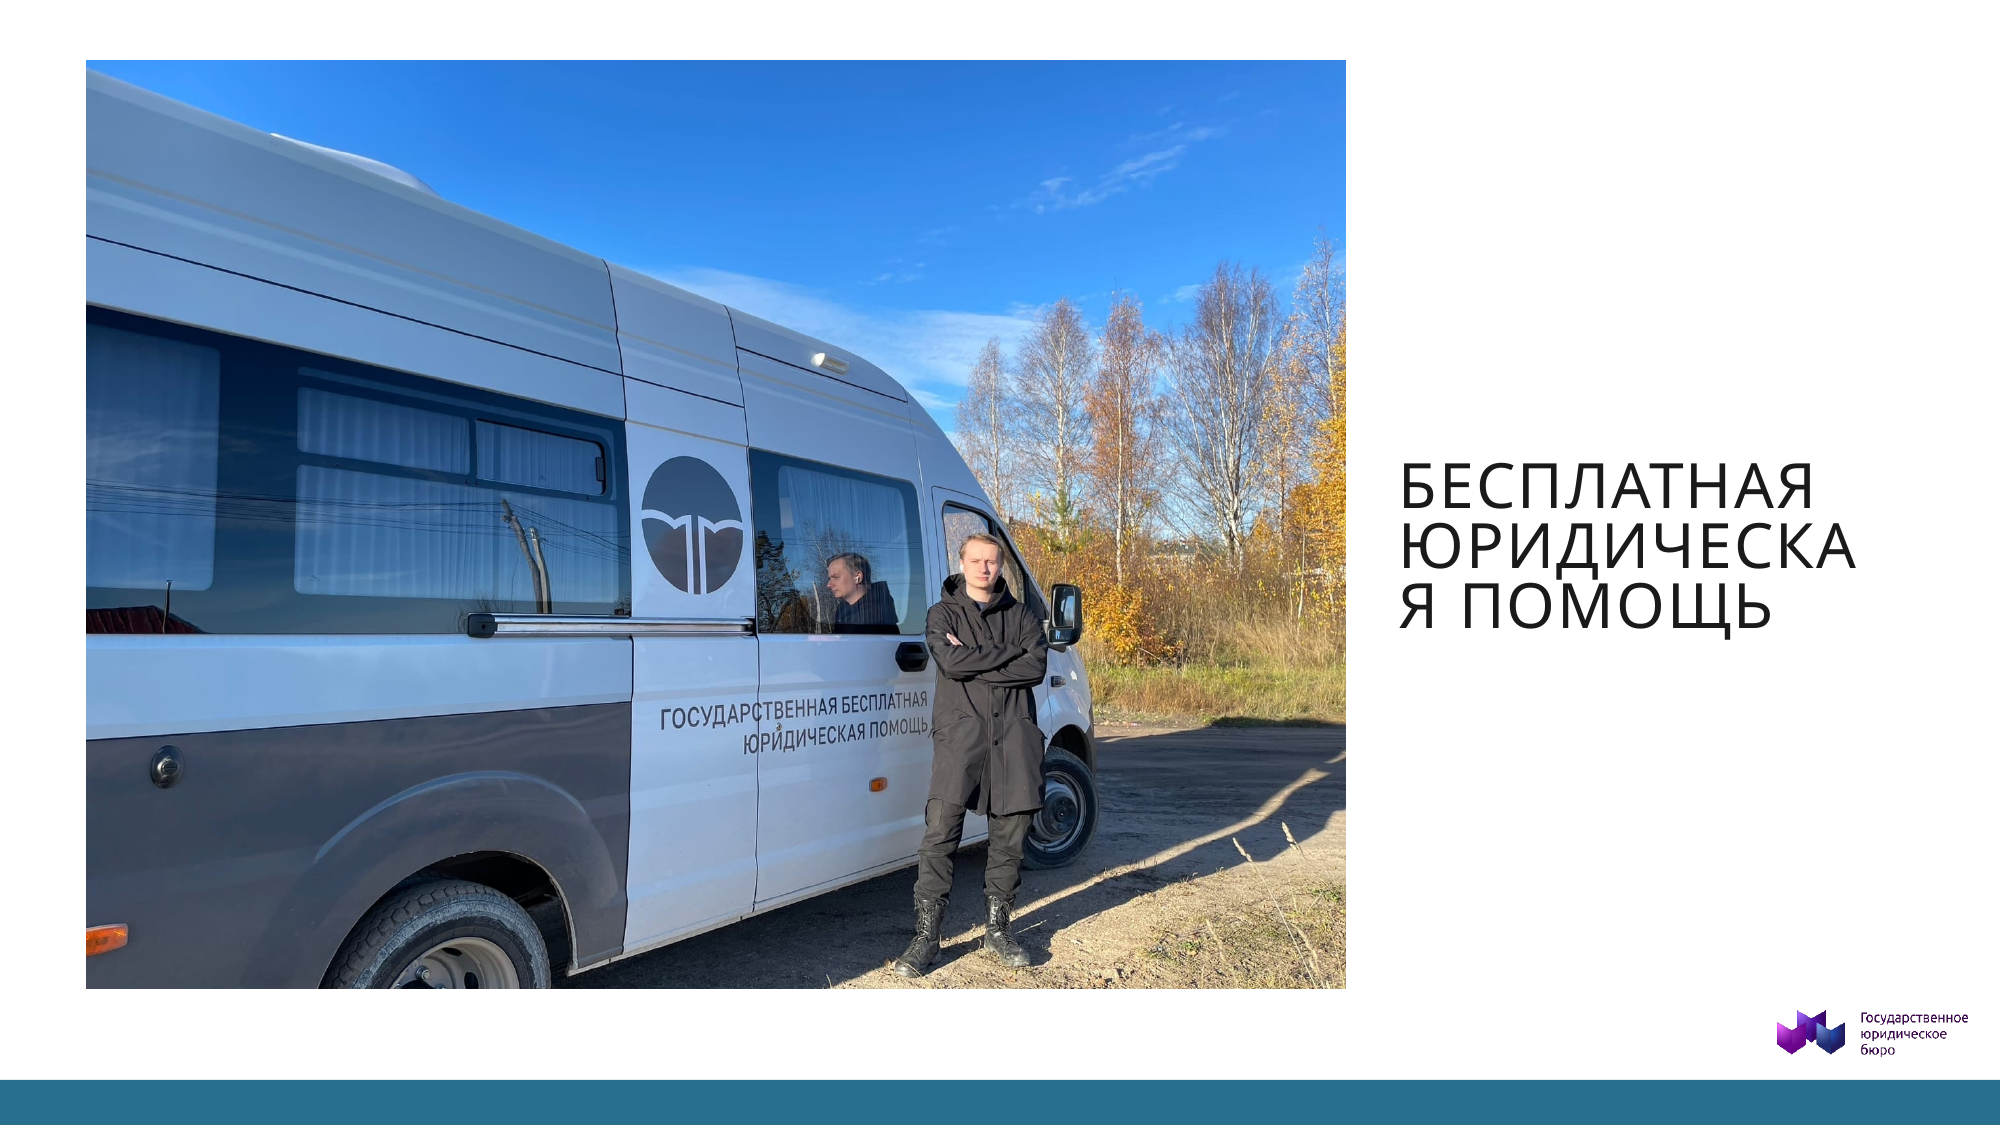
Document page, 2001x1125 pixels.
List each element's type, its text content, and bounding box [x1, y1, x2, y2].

picture [1777, 1010, 1968, 1057]
title Бесплатная юридическая помощь [1384, 453, 1913, 747]
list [86, 60, 1346, 990]
